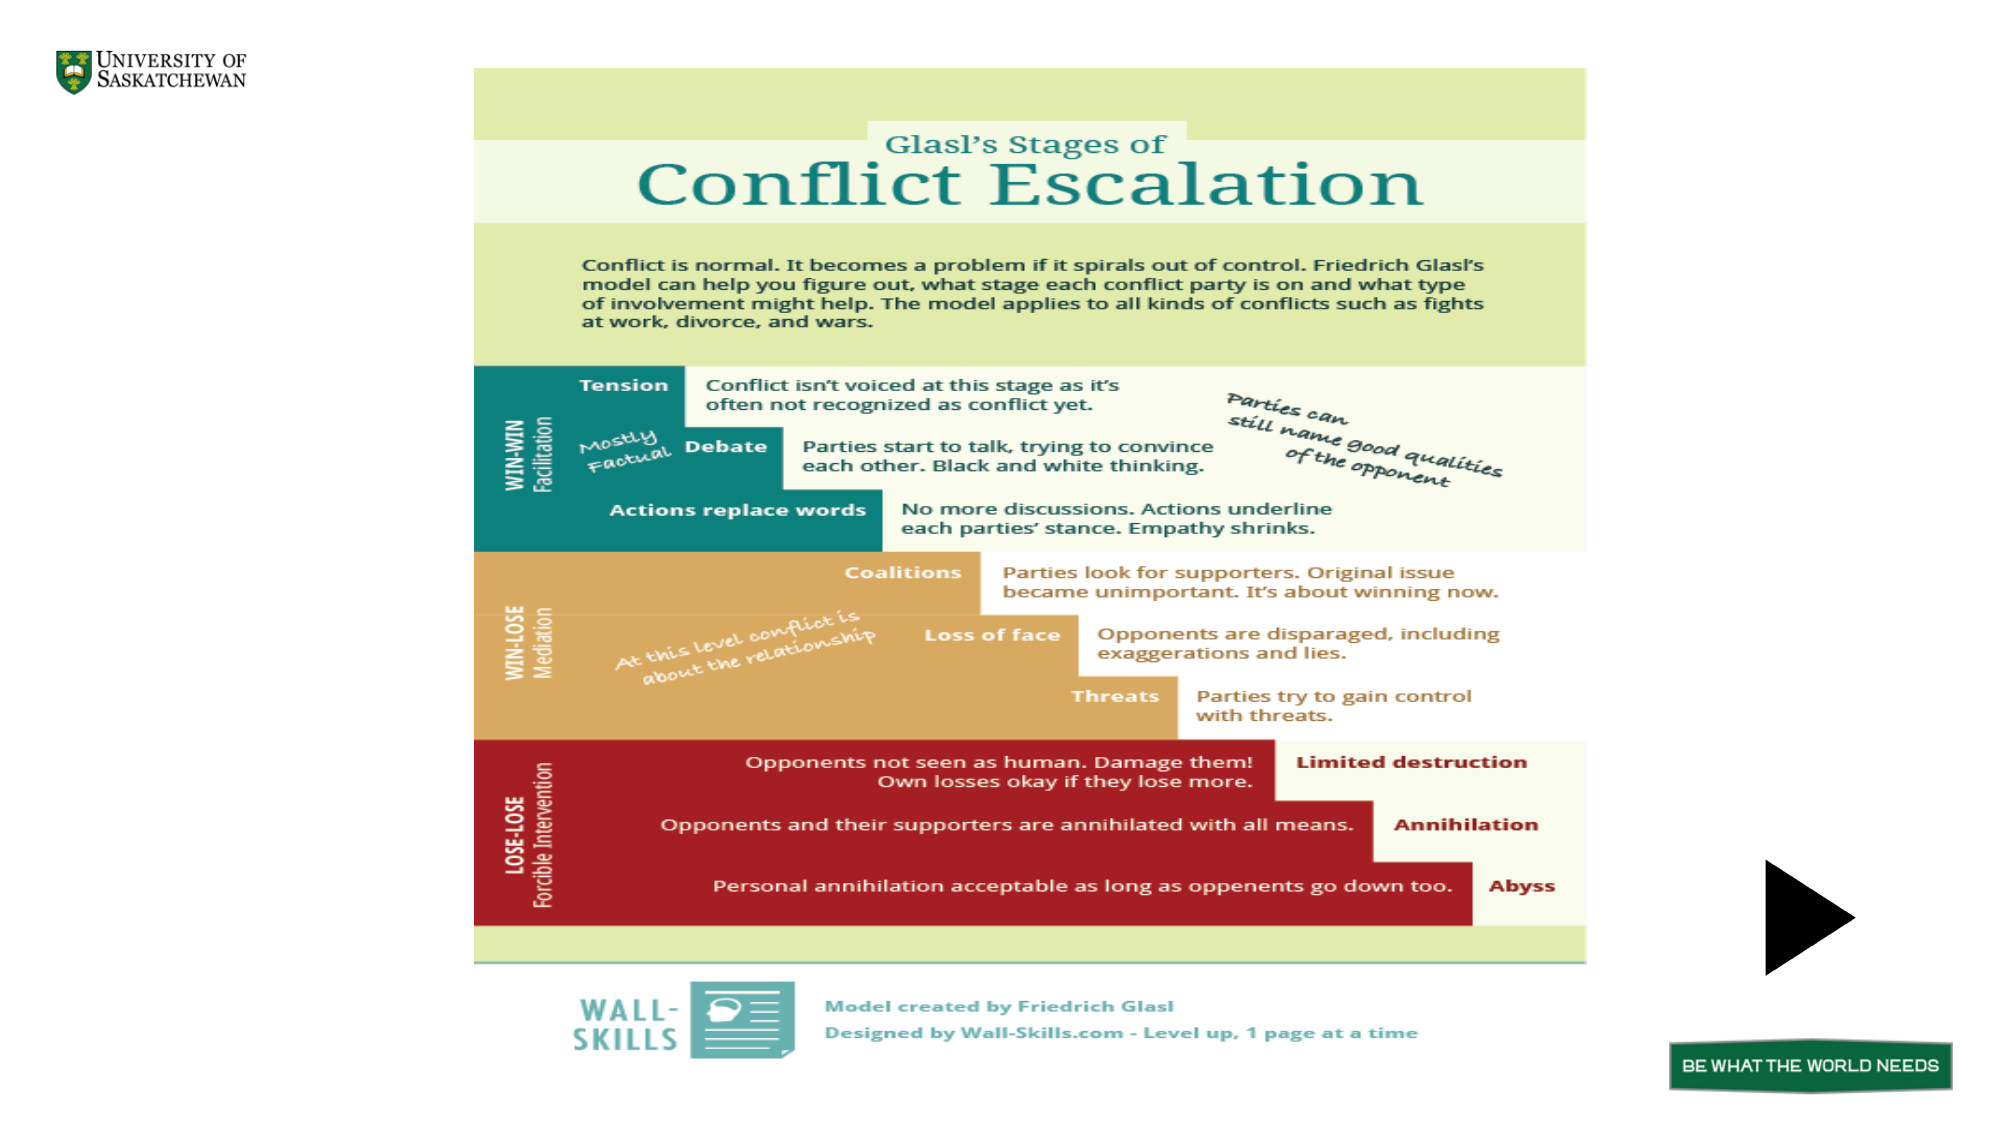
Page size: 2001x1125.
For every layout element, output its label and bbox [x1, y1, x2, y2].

picture [1735, 842, 1886, 993]
picture [47, 37, 264, 99]
picture [1656, 1019, 1965, 1104]
list [474, 68, 1587, 1079]
